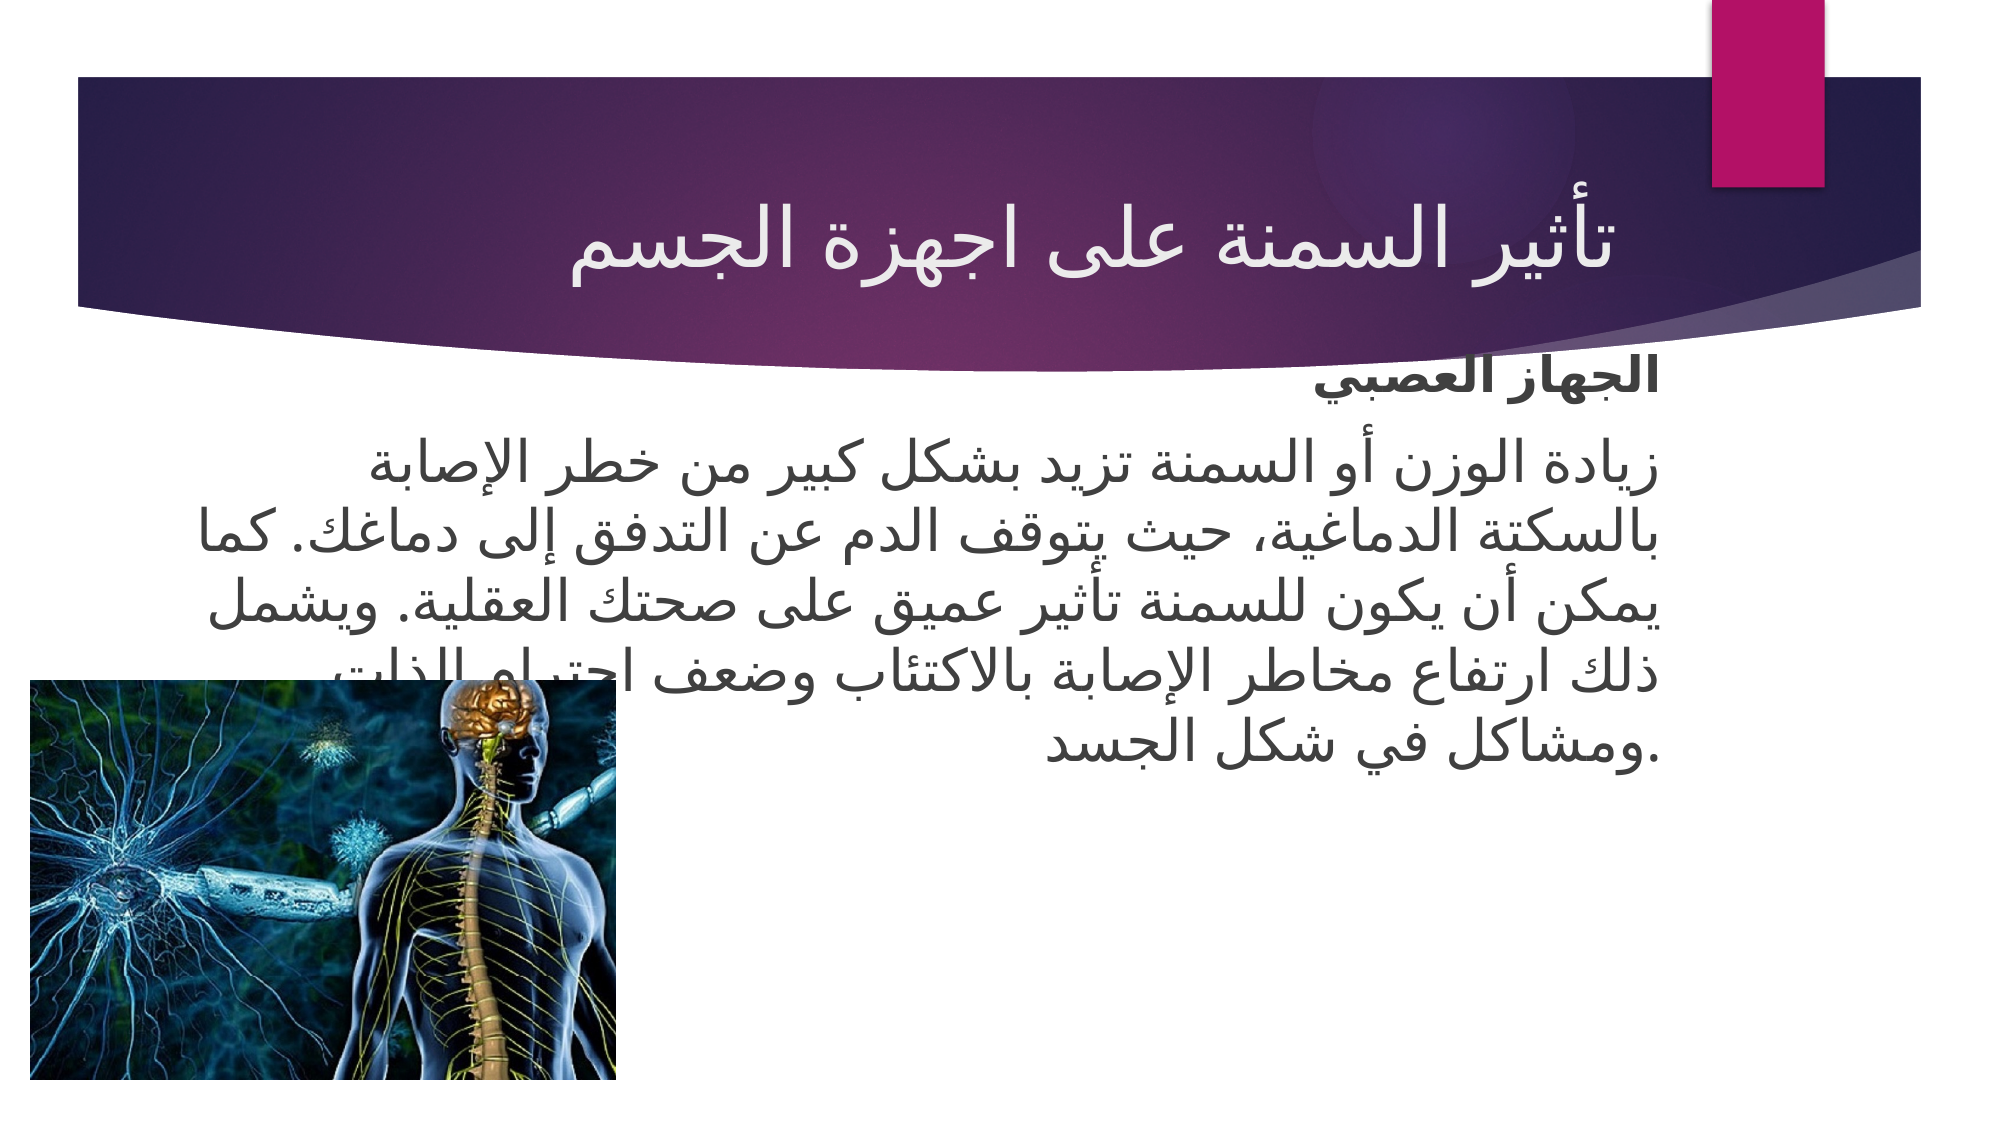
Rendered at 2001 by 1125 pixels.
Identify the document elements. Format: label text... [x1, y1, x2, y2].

picture [29, 679, 617, 1080]
title تأثير السمنة على اجهزة الجسم [366, 136, 1634, 332]
picture [204, 1070, 214, 1080]
list الجهاز العصبي زيادة الوزن أو السمنة تزيد بشكل كبير من خطر الإصابة بالسكتة الدماغية، حيث يتوقف الدم عن التدفق إلى دماغك. كما يمكن أن يكون للسمنة تأثير عميق على صحتك العقلية. ويشمل ذلك ارتفاع مخاطر الإصابة بالاكتئاب وضعف احترام الذات ومشاكل في شكل الجسد. [181, 335, 1678, 1025]
picture [323, 693, 329, 702]
